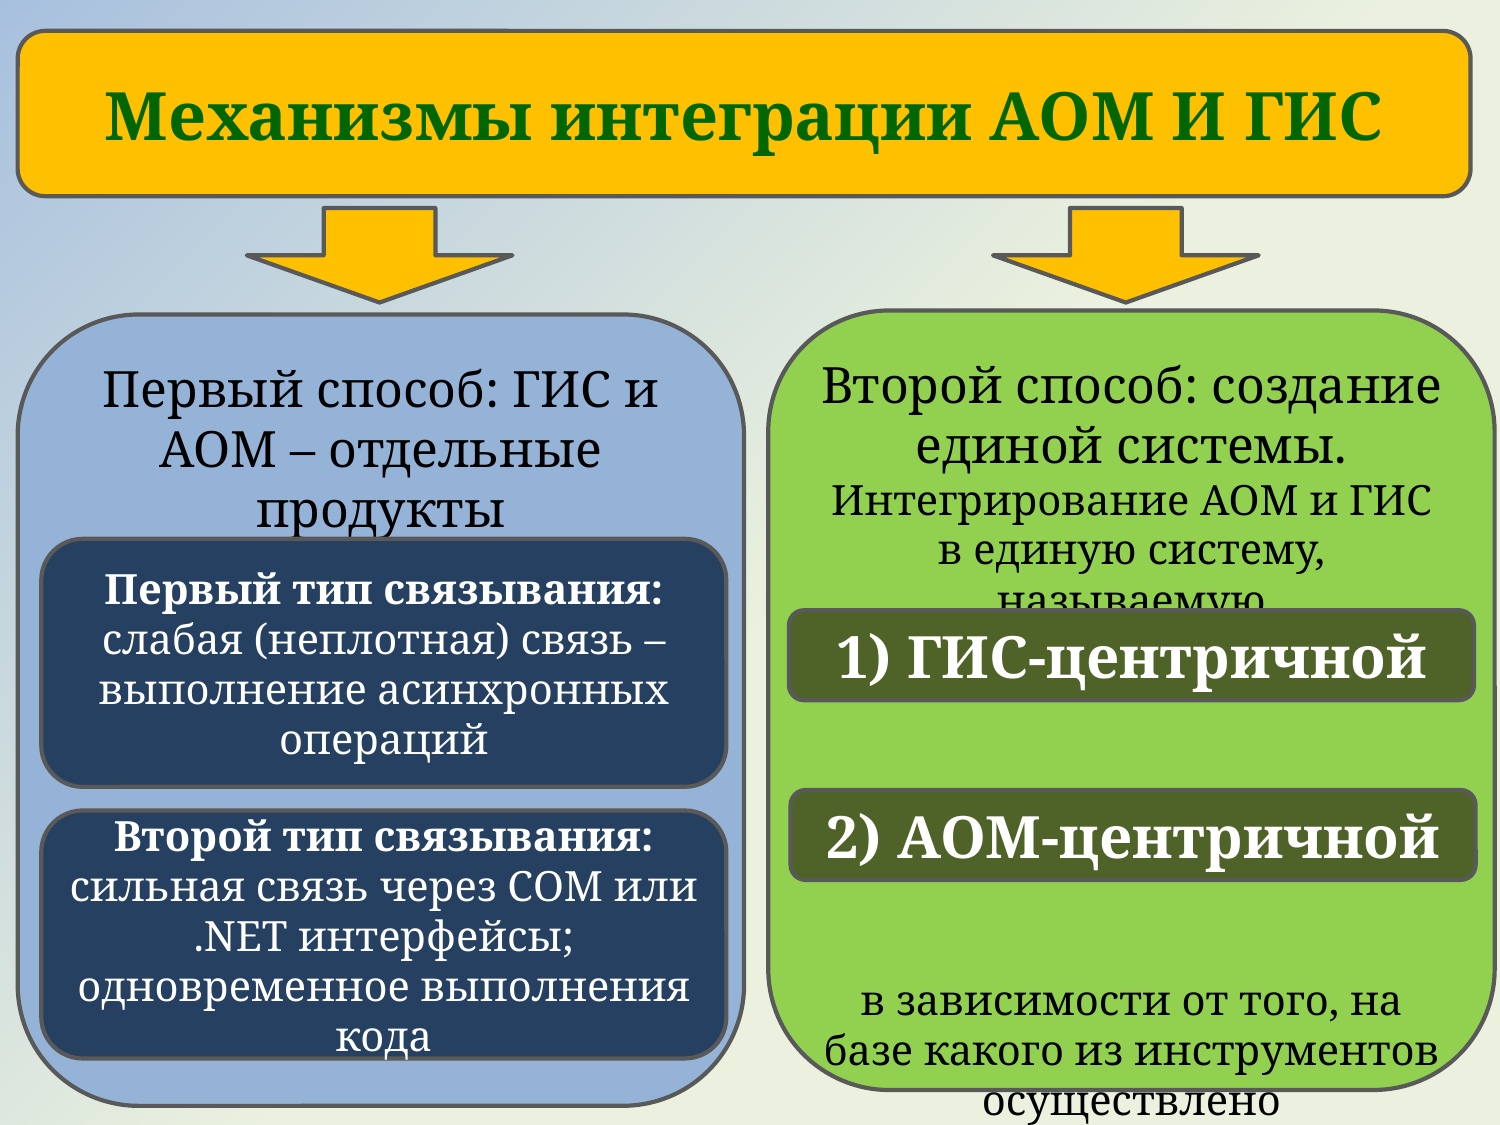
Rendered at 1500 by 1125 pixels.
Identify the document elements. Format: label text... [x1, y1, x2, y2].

text_box Первый способ: ГИС и АОМ – отдельные продукты [15, 312, 747, 1108]
text_box [990, 205, 1261, 305]
text_box Второй способ: создание единой системы. Интегрирование АОМ и ГИС в единую систему, называемую или в зависимости от того, на базе какого из инструментов осуществлено интегрирование [766, 308, 1497, 1093]
text_box Первый тип связывания: слабая (неплотная) связь – выполнение асинхронных операций [39, 536, 729, 789]
text_box Второй тип связывания: сильная связь через COM или .NET интерфейсы; одновременное выполнения кода [39, 808, 729, 1061]
text_box 2) АОМ-центричной [788, 787, 1478, 883]
text_box Механизмы интеграции АОМ И ГИС [15, 28, 1473, 199]
text_box [244, 205, 515, 305]
text_box 1) ГИС-центричной [786, 608, 1477, 703]
